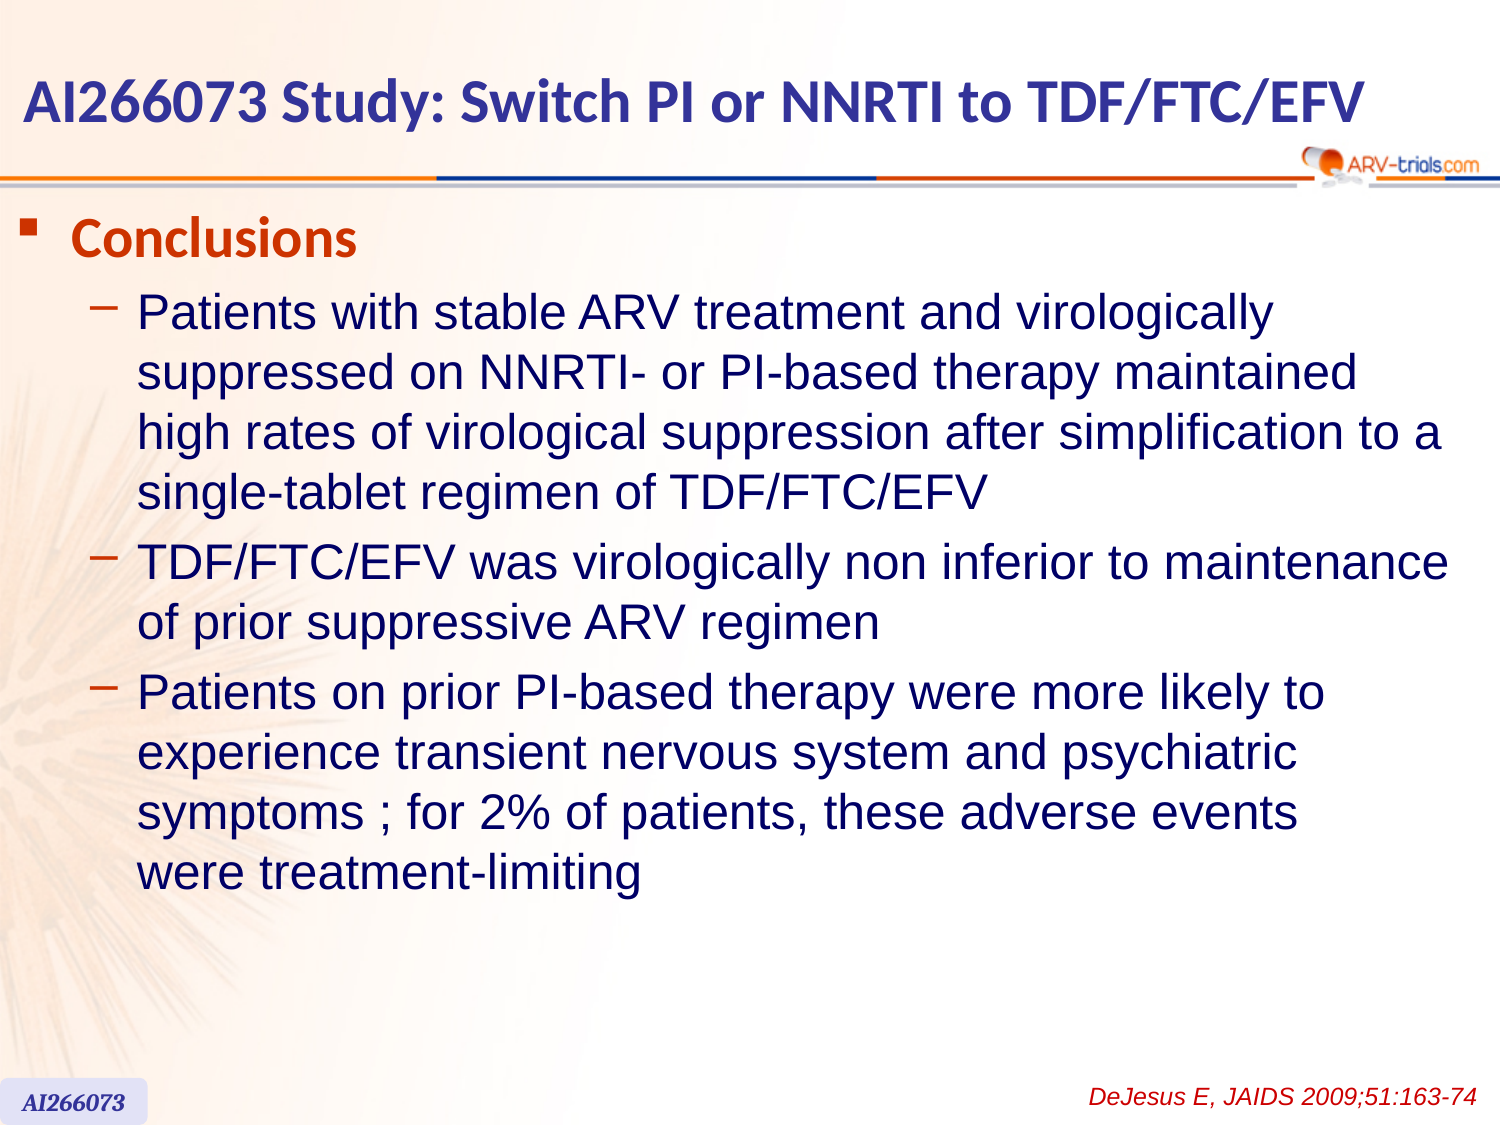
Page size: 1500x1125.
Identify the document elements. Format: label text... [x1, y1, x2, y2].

title AI266073 Study: Switch PI or NNRTI to TDF/FTC/EFV [8, 7, 1493, 189]
list Conclusions Patients with stable ARV treatment and virologically suppressed on NNRTI- or PI-based therapy maintained high rates of virological suppression after simplification to a single-tablet regimen of TDF/FTC/EFV TDF/FTC/EFV was virologically non inferior to maintenance of prior suppressive ARV regimen Patients on prior PI-based therapy were more likely to experience transient nervous system and psychiatric symptoms ; for 2% of patients, these adverse events were treatment-limiting [0, 191, 1481, 1062]
picture [0, 0, 1500, 1125]
text_box AI266073 [0, 1077, 148, 1125]
text_box DeJesus E, JAIDS 2009;51:163-74 [924, 1073, 1493, 1118]
